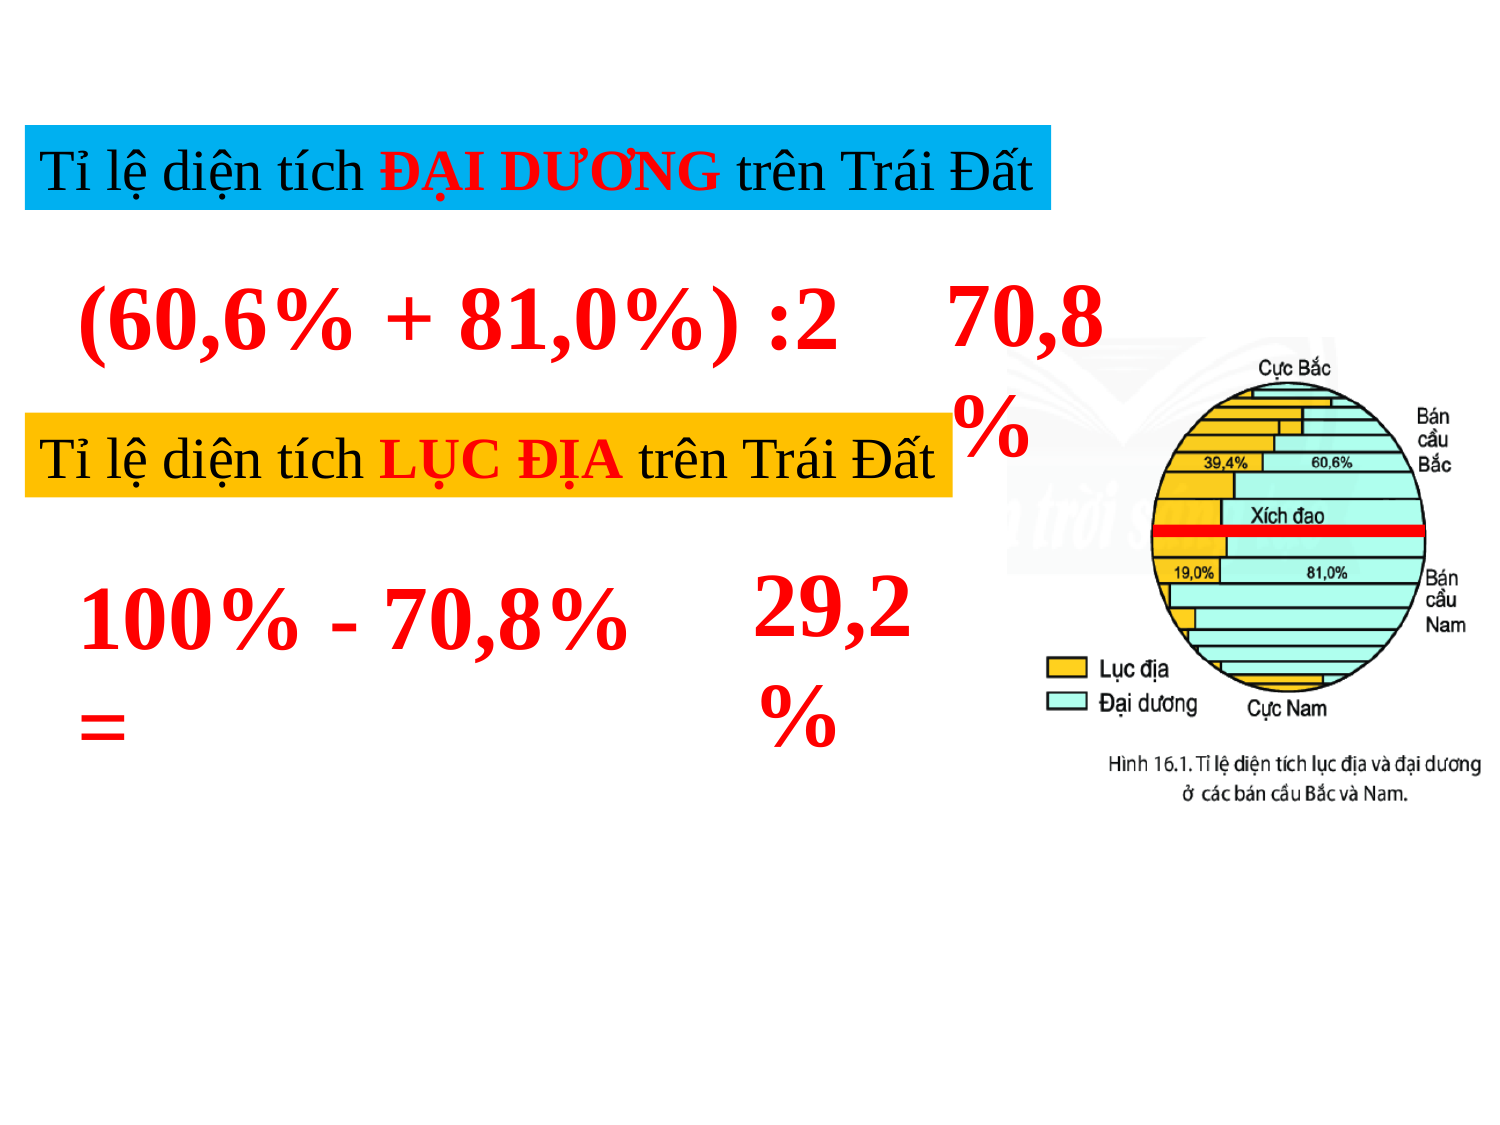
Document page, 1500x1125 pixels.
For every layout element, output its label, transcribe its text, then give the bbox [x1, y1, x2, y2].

text_box 29,2% [737, 537, 1001, 773]
text_box (60,6% + 81,0%) :2 = [62, 249, 930, 412]
text_box Tỉ lệ diện tích LỤC ĐỊA trên Trái Đất [24, 412, 953, 498]
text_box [1006, 337, 1500, 823]
text_box 70,8% [930, 247, 1213, 482]
text_box Tỉ lệ diện tích ĐẠI DƯƠNG trên Trái Đất [24, 125, 1052, 210]
text_box 100% - 70,8% = [62, 549, 725, 785]
